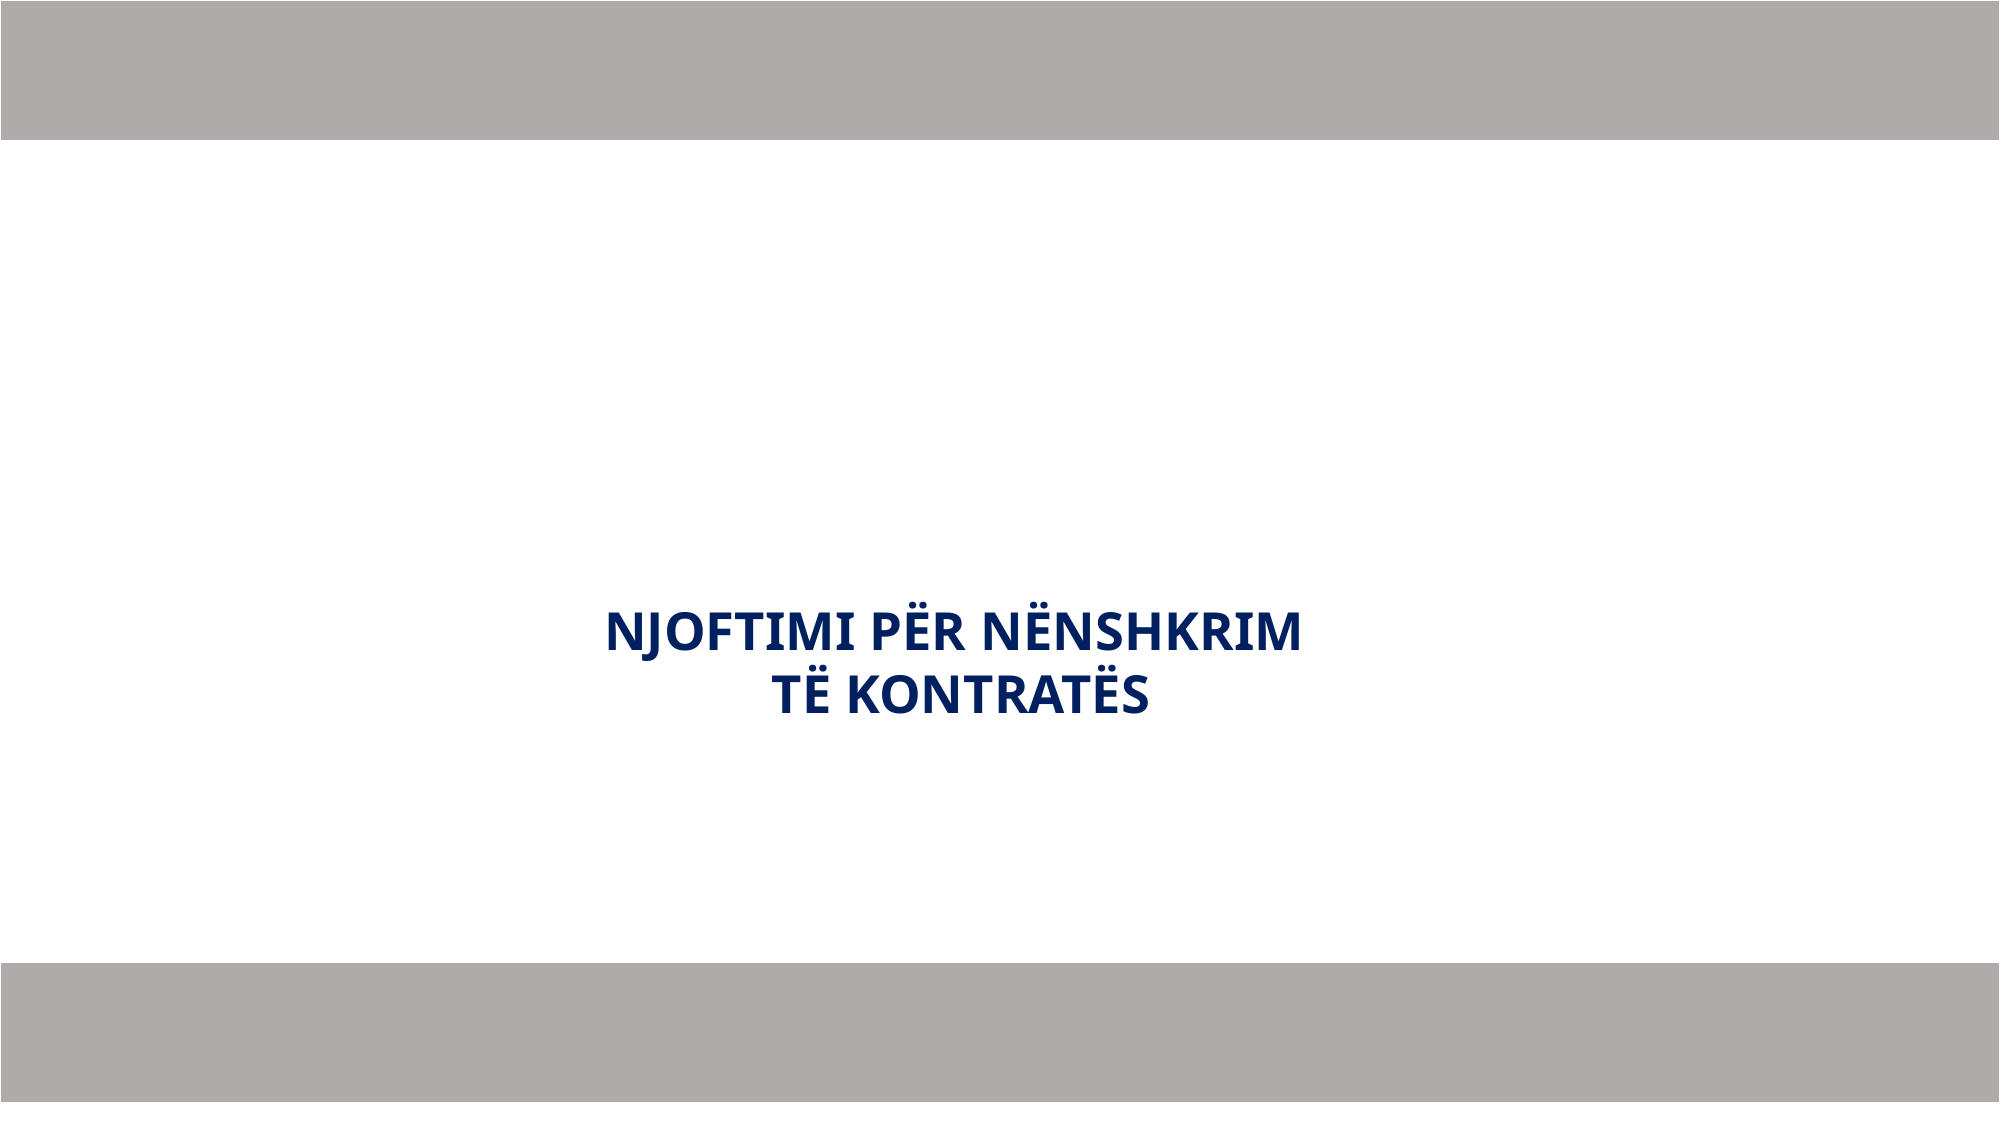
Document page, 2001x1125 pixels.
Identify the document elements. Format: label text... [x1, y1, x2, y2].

text_box [0, 962, 2000, 1103]
text_box [0, 0, 2000, 141]
title NJOFTIMI PËR NËNSHKRIM TË KONTRATËS [52, 209, 1870, 858]
